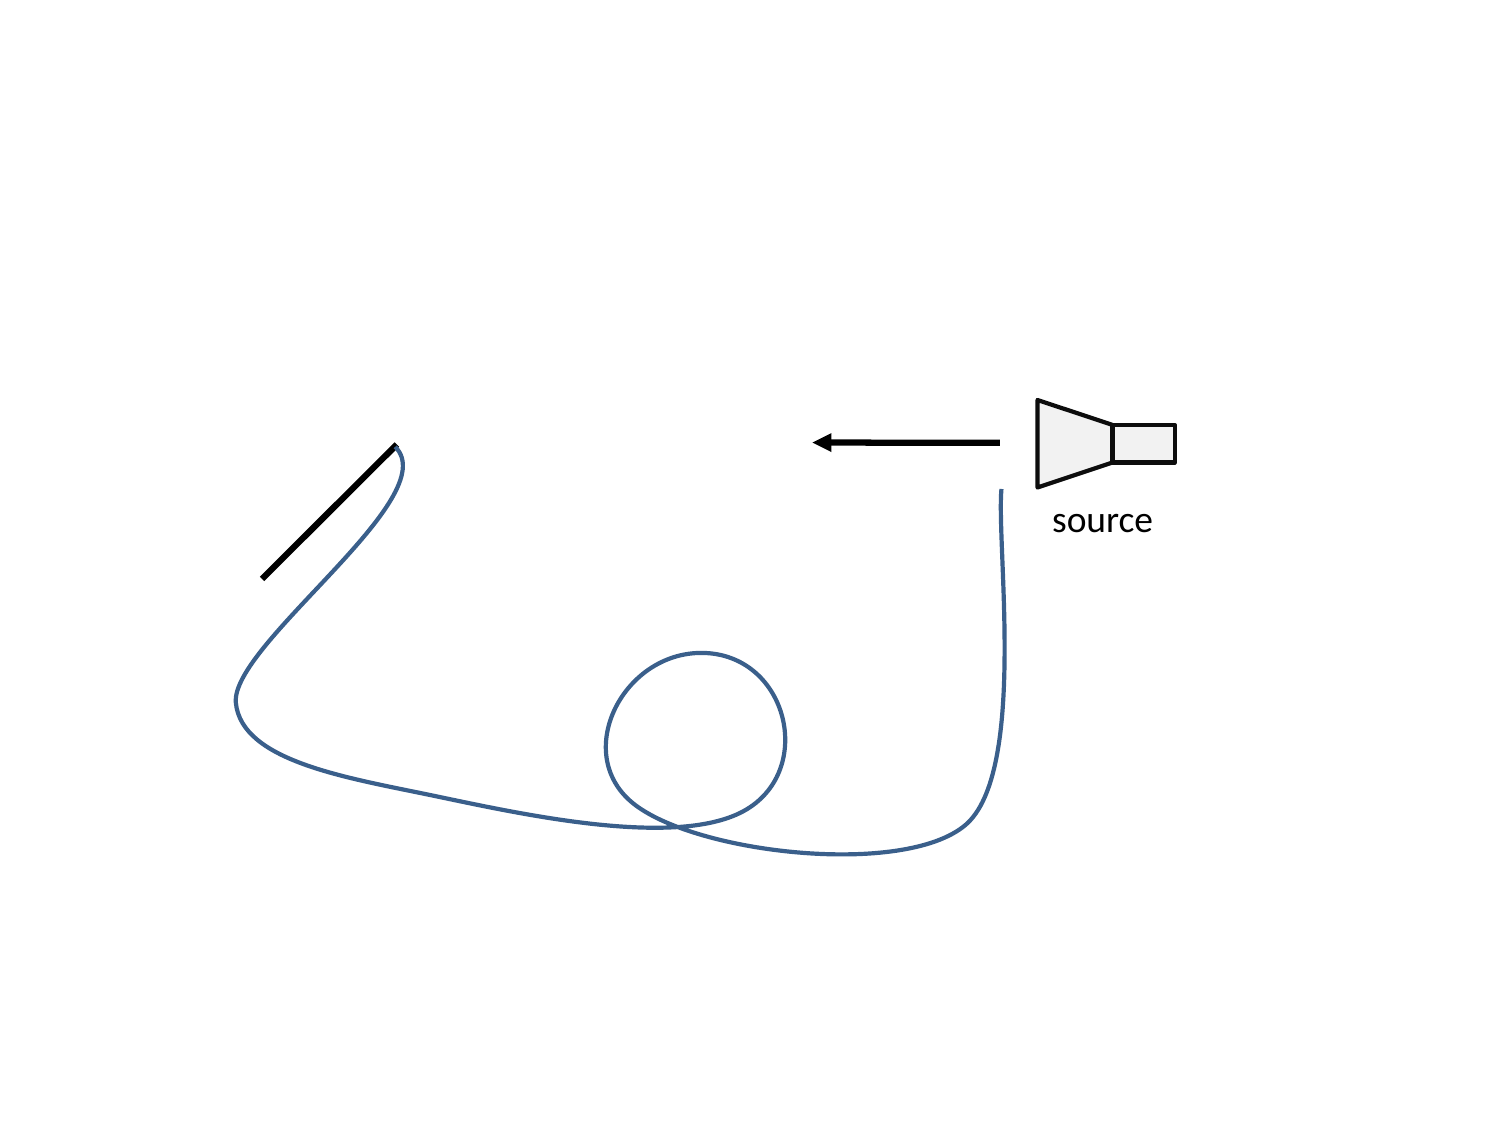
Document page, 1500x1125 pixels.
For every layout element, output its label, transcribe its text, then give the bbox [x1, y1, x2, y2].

text_box [233, 447, 1007, 857]
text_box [261, 444, 397, 580]
text_box source [1037, 495, 1175, 548]
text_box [1037, 399, 1176, 488]
